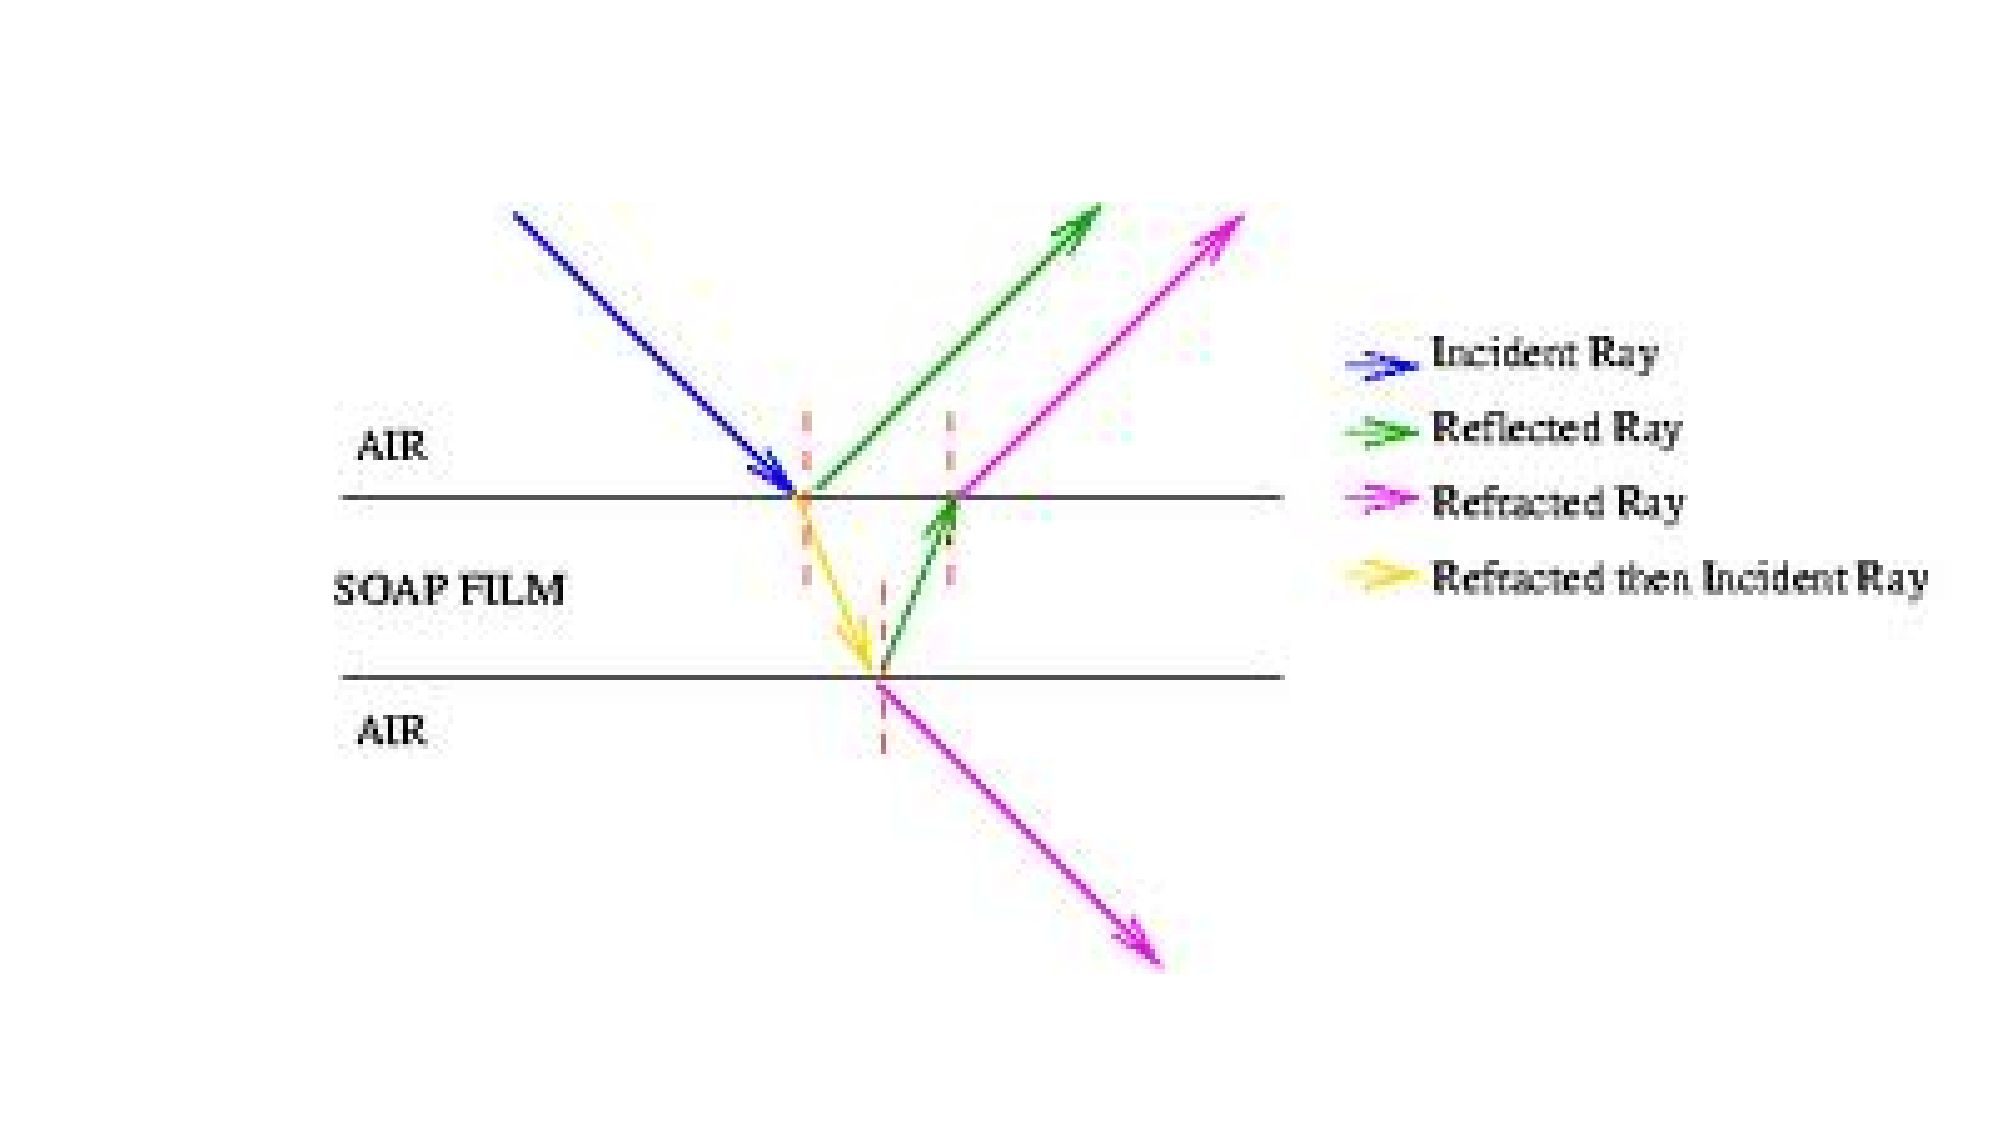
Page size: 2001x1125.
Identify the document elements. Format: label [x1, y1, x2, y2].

list [334, 202, 1952, 974]
